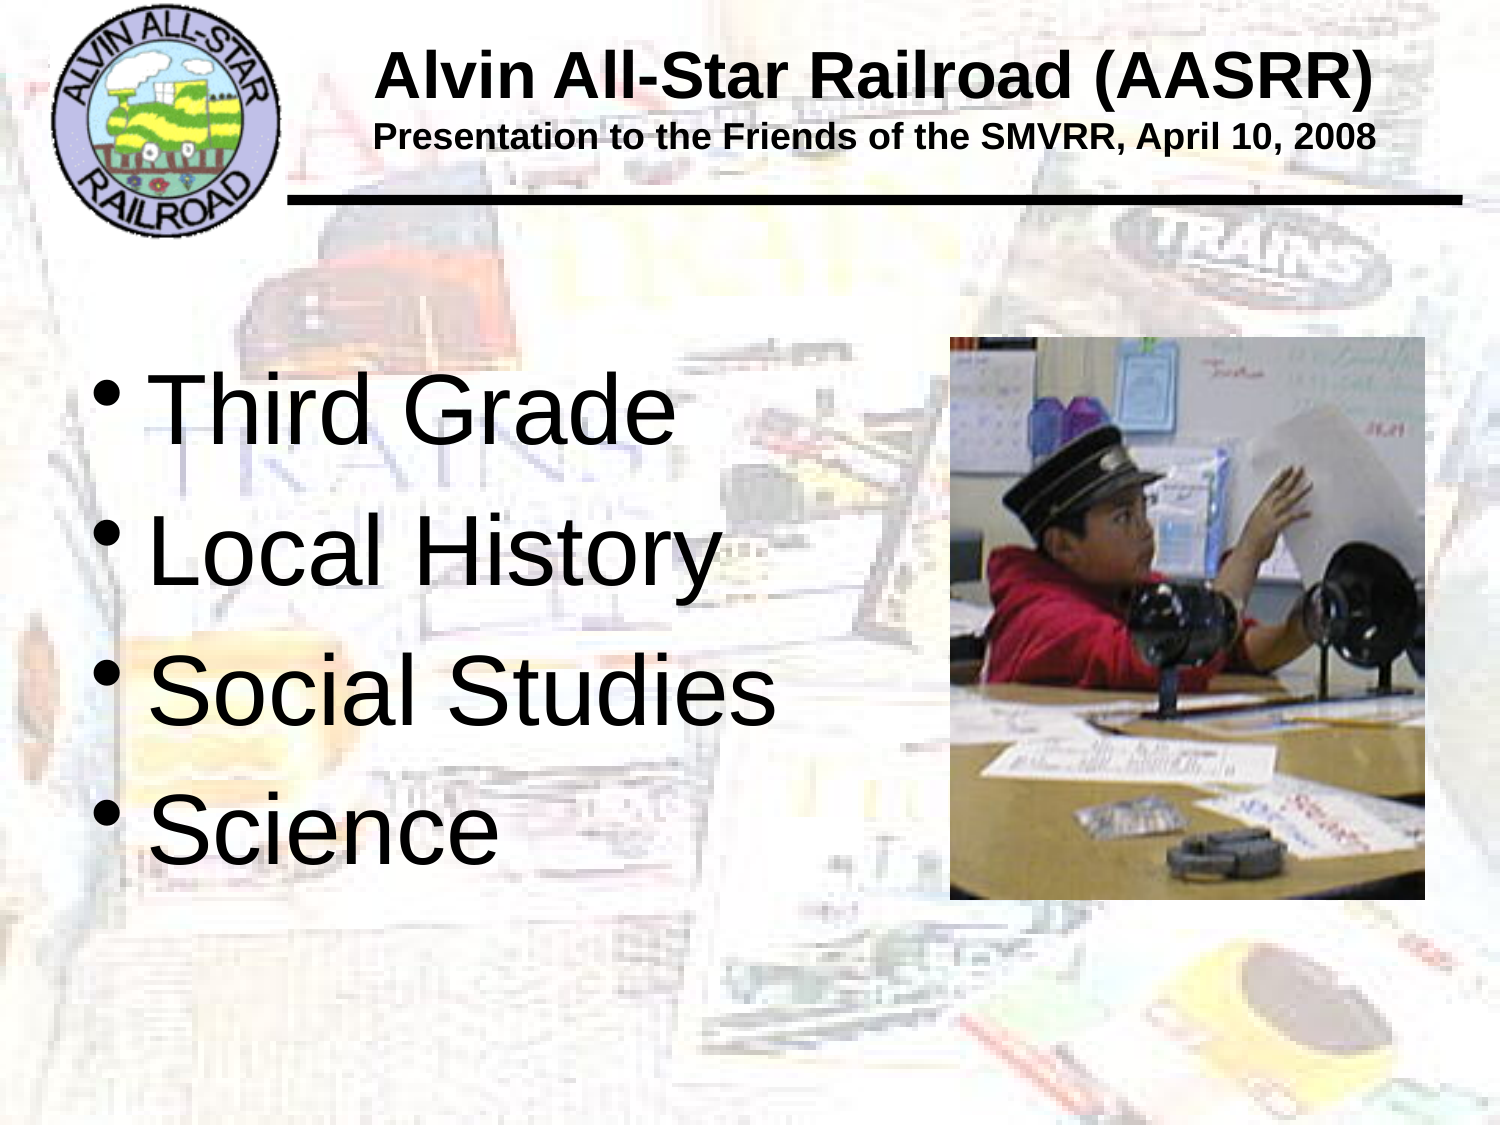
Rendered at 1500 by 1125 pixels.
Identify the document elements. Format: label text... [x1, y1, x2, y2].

picture [0, 0, 1500, 1125]
list Third Grade Local History Social Studies Science [75, 337, 1425, 1080]
